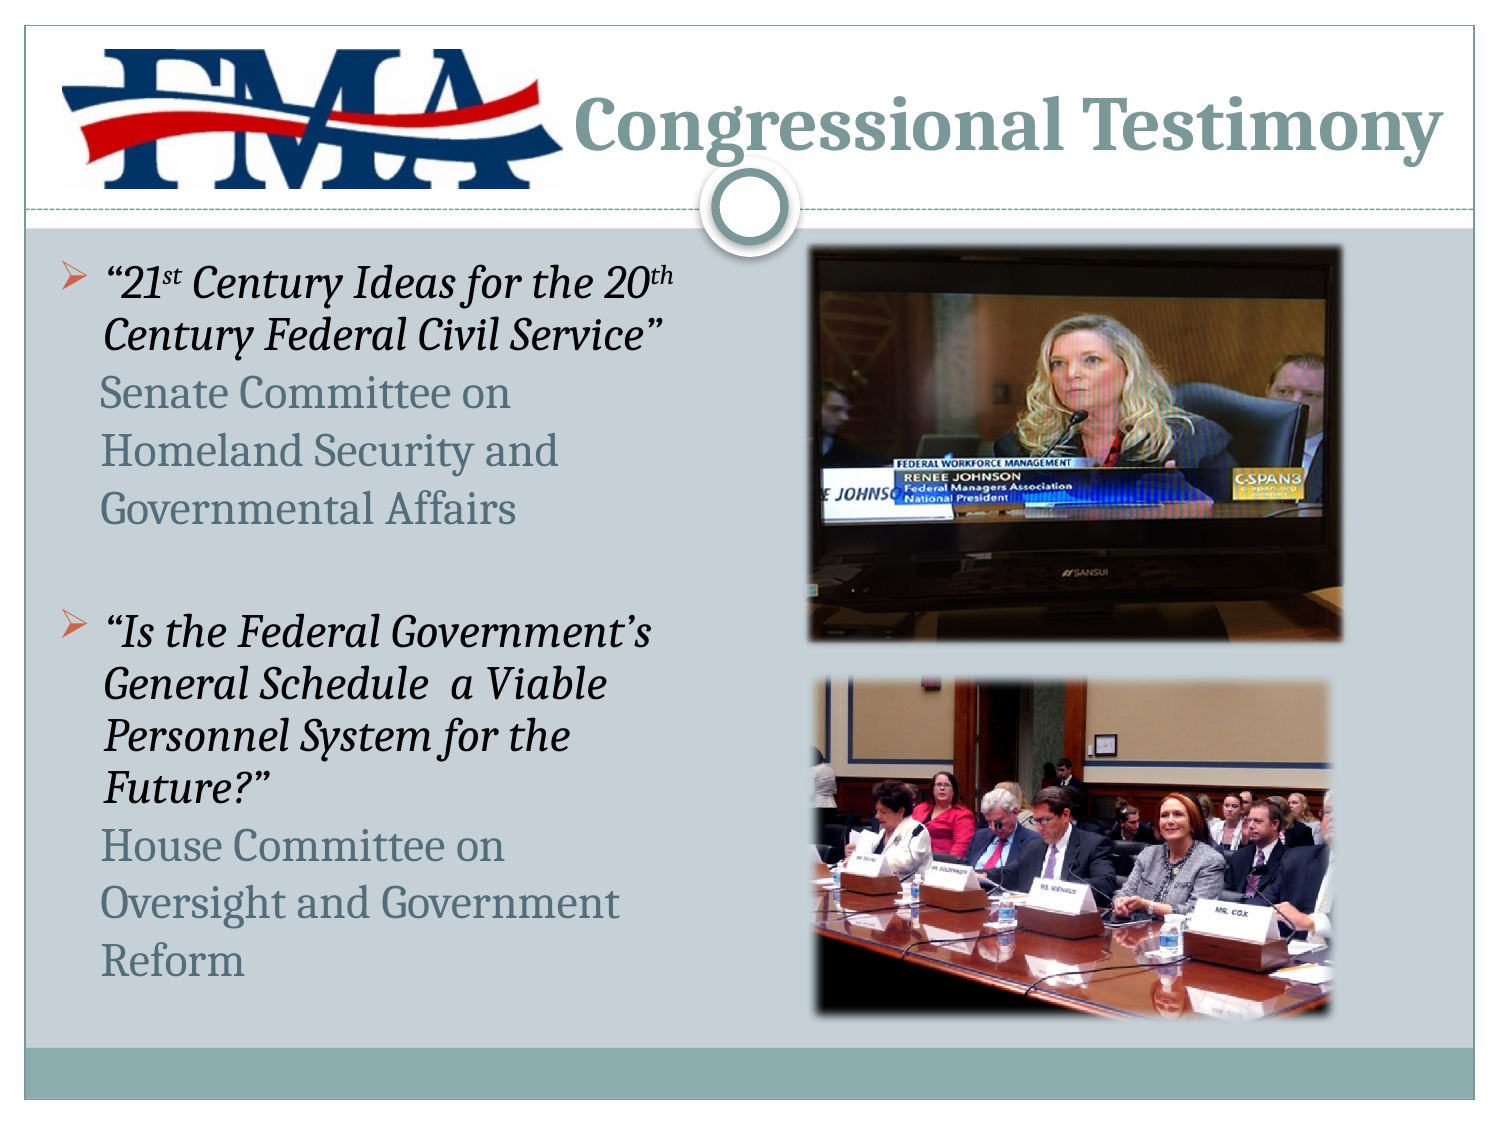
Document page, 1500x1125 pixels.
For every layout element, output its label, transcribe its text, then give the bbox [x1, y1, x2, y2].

picture [805, 671, 1338, 1026]
text_box Congressional Testimony [537, 37, 1460, 202]
list “21st Century Ideas for the 20th Century Federal Civil Service” Senate Committee on Homeland Security and Governmental Affairs “Is the Federal Government’s General Schedule a Viable Personnel System for the Future?” House Committee on Oversight and Government Reform [43, 249, 713, 1082]
text_box [712, 287, 1413, 1013]
picture [62, 49, 563, 190]
picture [799, 237, 1351, 651]
